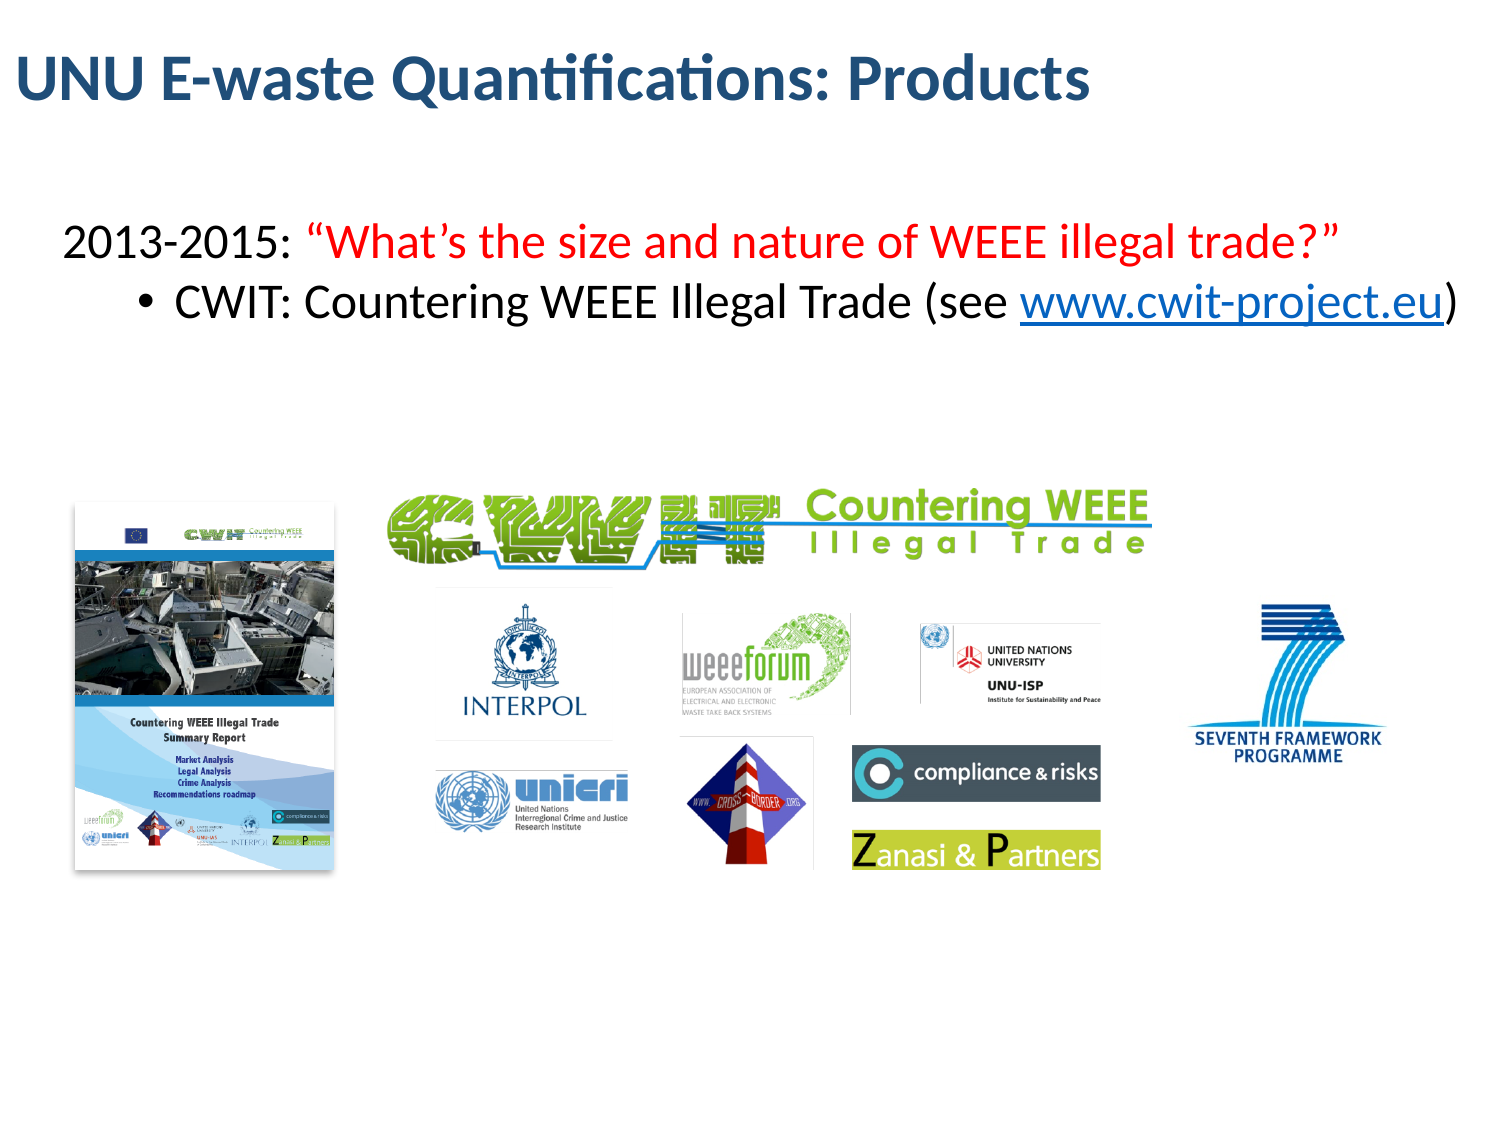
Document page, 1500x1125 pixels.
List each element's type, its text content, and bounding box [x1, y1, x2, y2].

picture [74, 501, 334, 870]
picture [380, 488, 1152, 870]
list 2013-2015: “What’s the size and nature of WEEE illegal trade?” CWIT: Countering WEEE Illegal Trade (see www.cwit-project.eu) [47, 208, 1500, 1005]
picture [1179, 595, 1395, 772]
title UNU E-waste Quantifications: Products [0, 0, 1294, 159]
